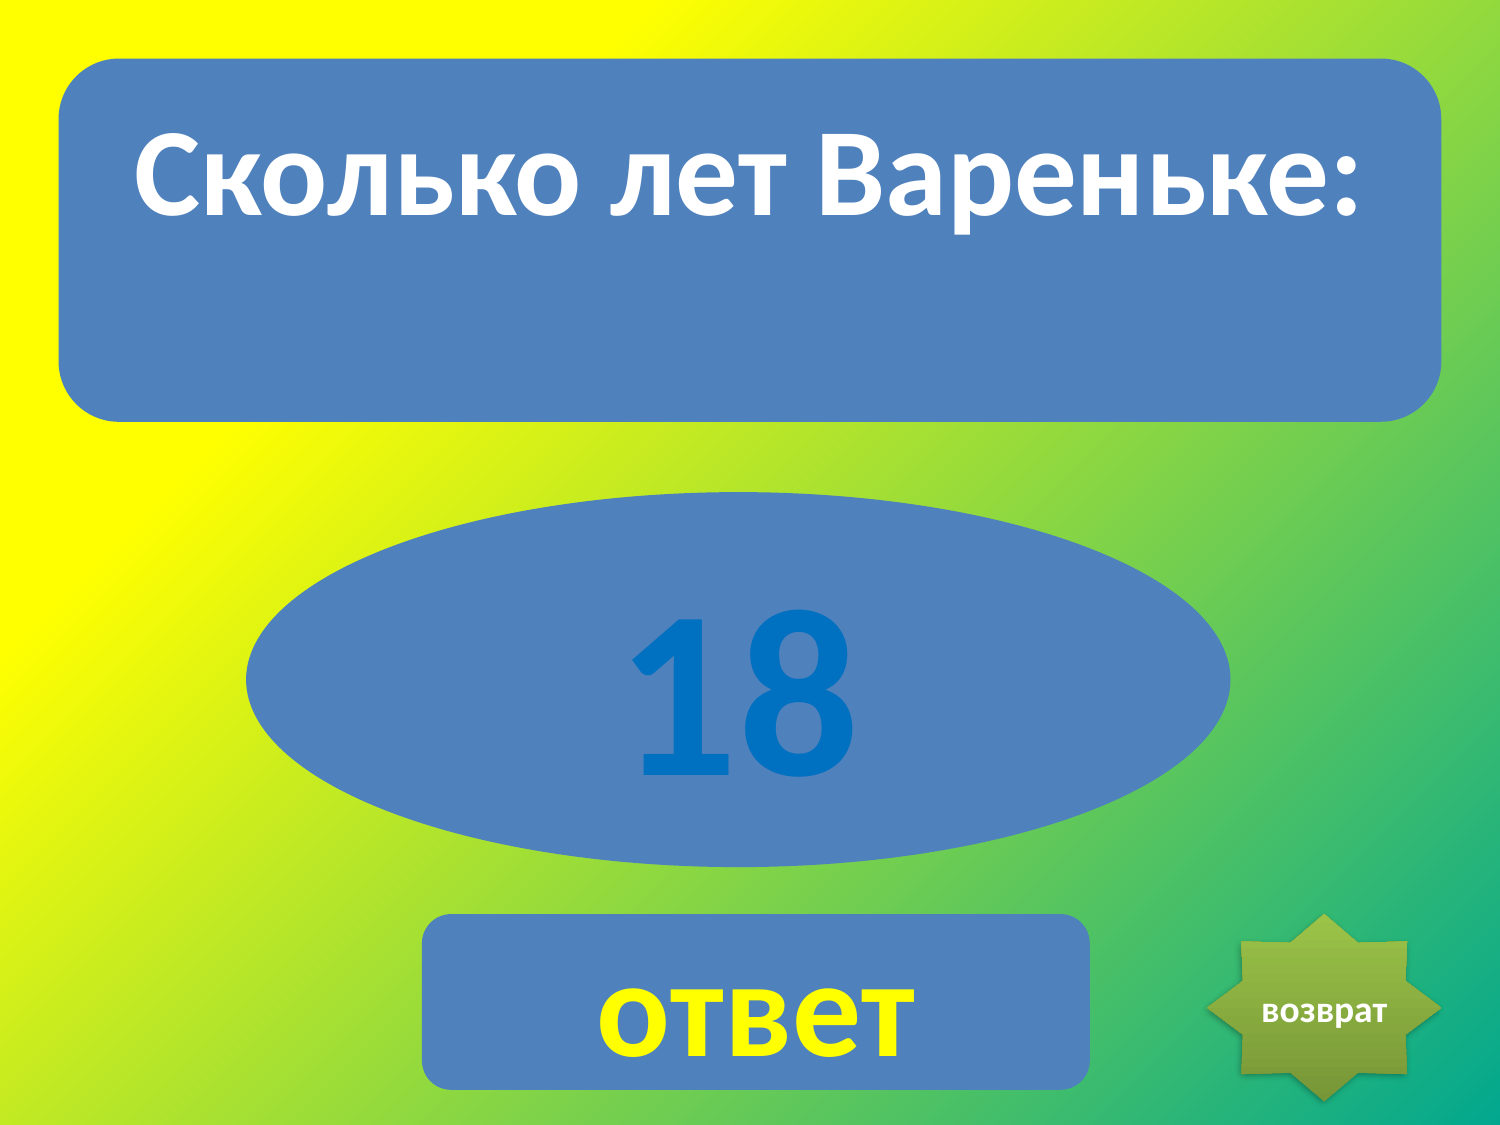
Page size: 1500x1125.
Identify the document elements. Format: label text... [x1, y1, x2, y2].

text_box Сколько лет Вареньке: [56, 56, 1444, 424]
text_box возврат [1207, 914, 1442, 1102]
text_box ответ [419, 911, 1092, 1092]
text_box 18 [243, 490, 1233, 870]
